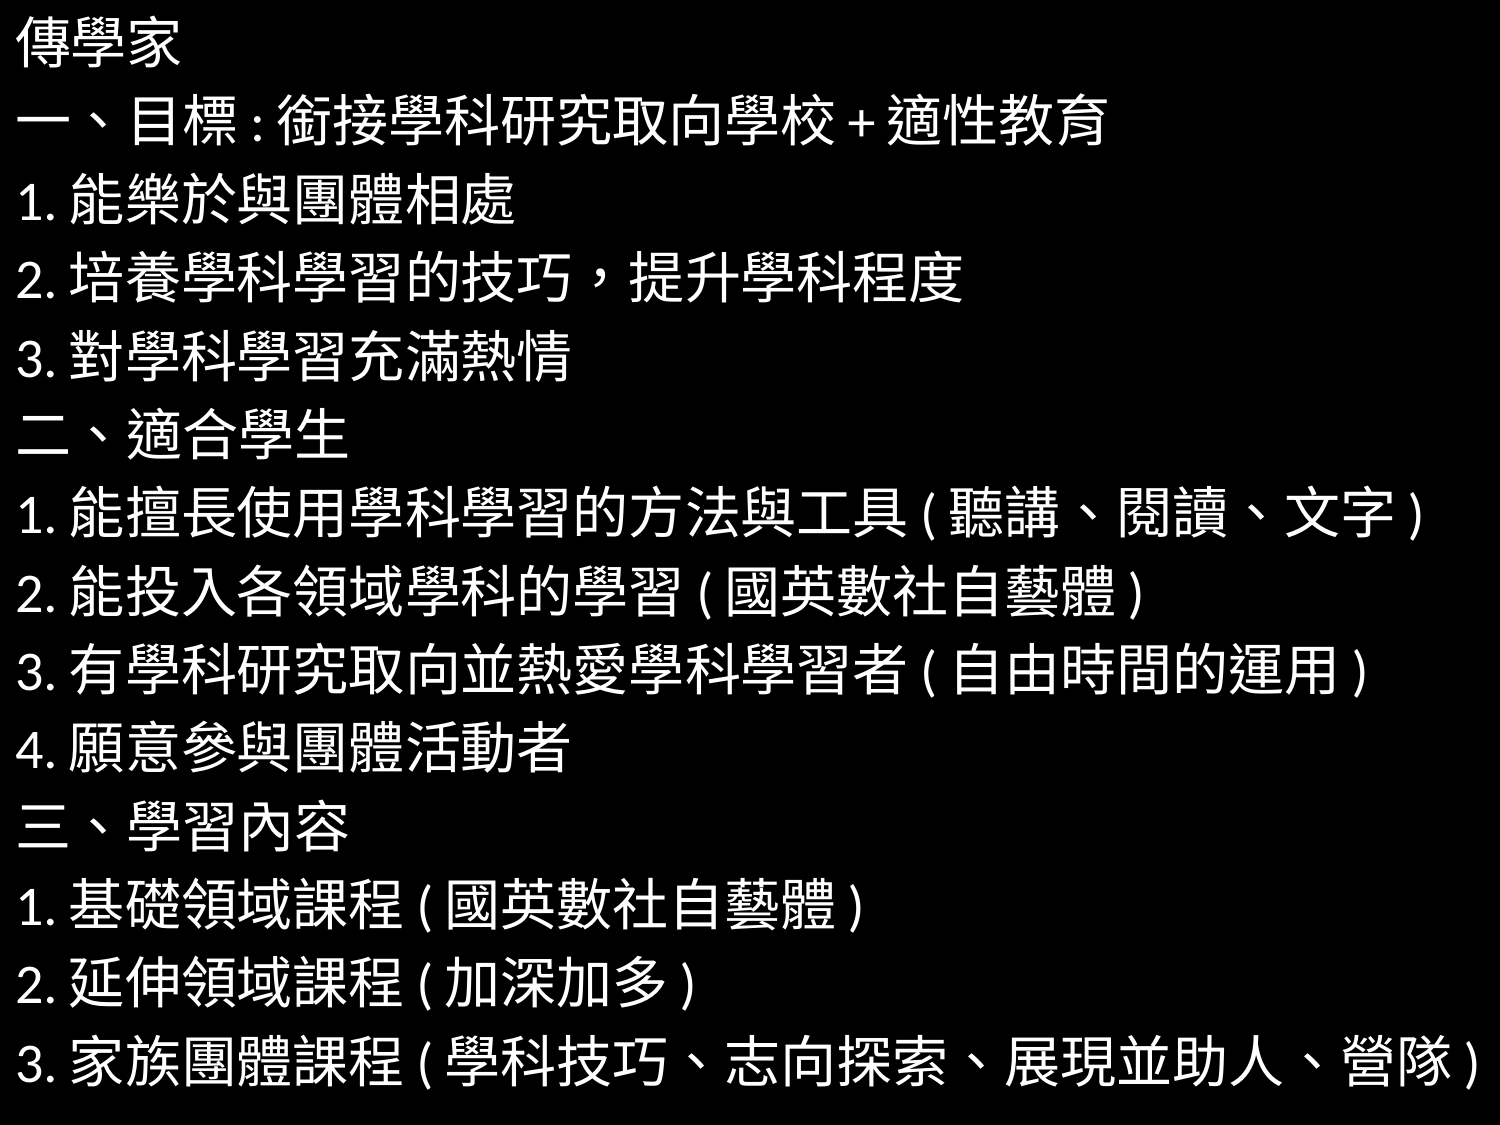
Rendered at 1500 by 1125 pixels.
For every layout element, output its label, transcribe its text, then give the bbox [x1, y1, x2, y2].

list 傳學家 一、目標:銜接學科研究取向學校+適性教育 1.能樂於與團體相處 2.培養學科學習的技巧，提升學科程度 3.對學科學習充滿熱情 二、適合學生 1.能擅長使用學科學習的方法與工具(聽講、閱讀、文字) 2.能投入各領域學科的學習(國英數社自藝體) 3.有學科研究取向並熱愛學科學習者(自由時間的運用) 4.願意參與團體活動者 三、學習內容 1.基礎領域課程(國英數社自藝體) 2.延伸領域課程(加深加多) 3.家族團體課程(學科技巧、志向探索、展現並助人、營隊) [0, 0, 1500, 1125]
